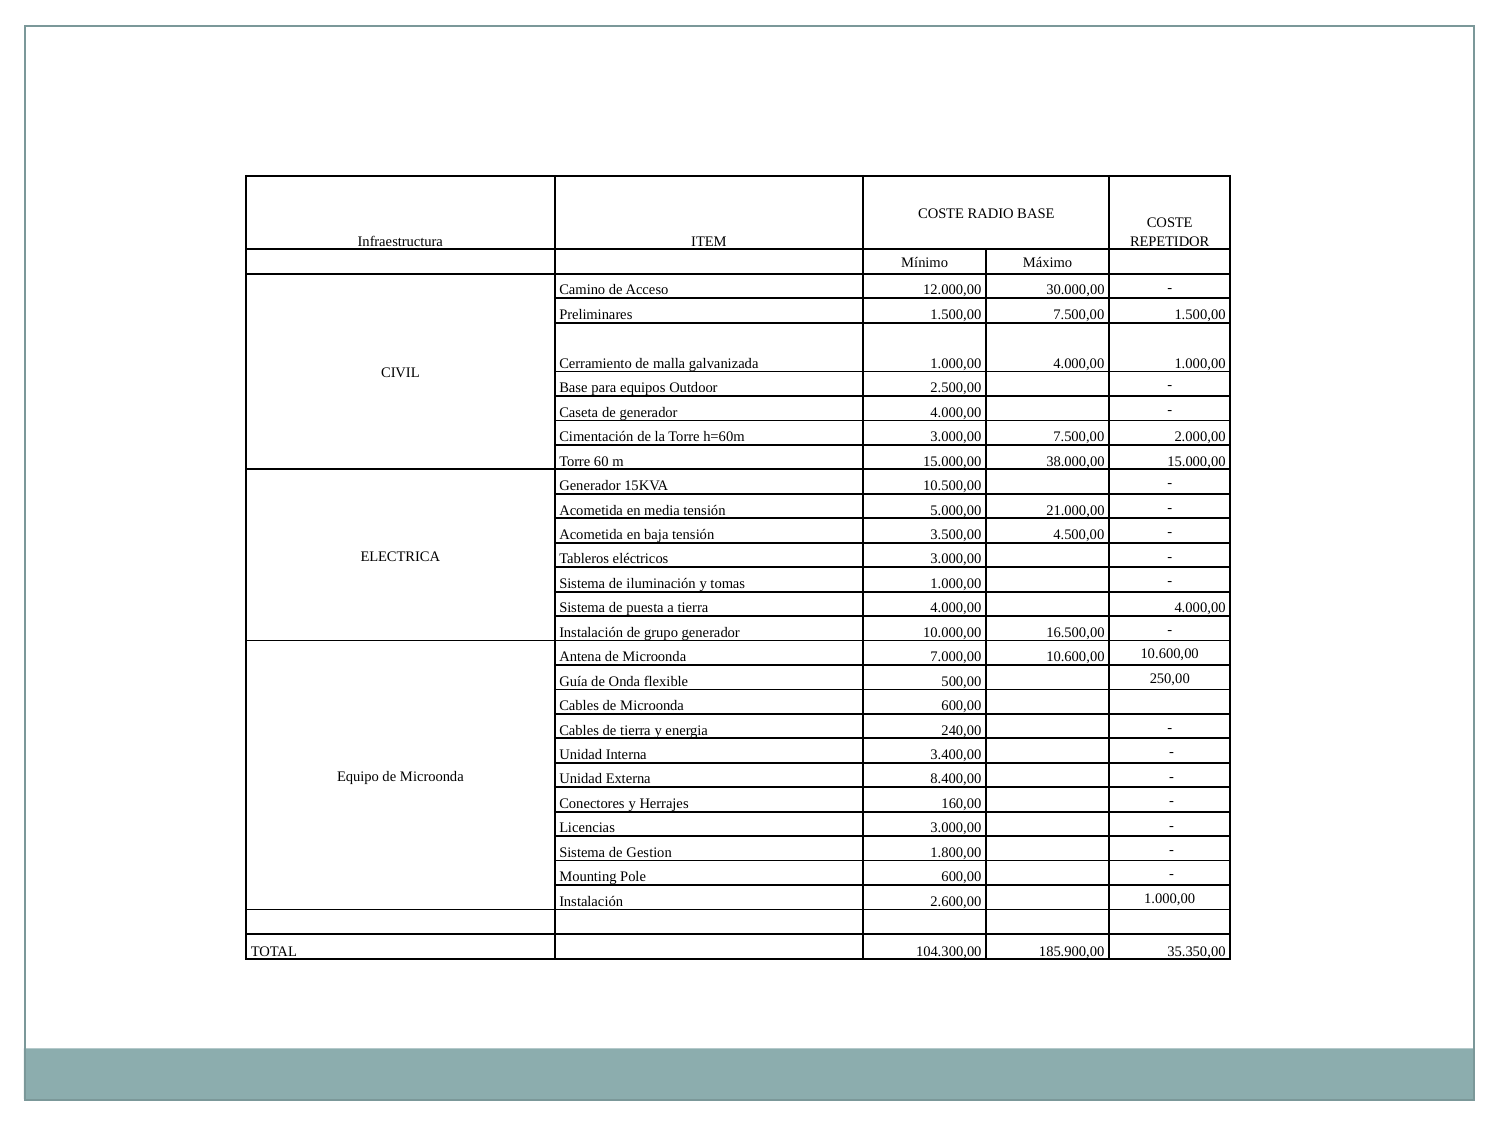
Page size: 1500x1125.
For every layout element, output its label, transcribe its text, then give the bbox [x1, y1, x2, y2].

table_cell [556, 250, 862, 273]
table_cell - [1110, 519, 1229, 542]
table_cell Cables de tierra y energia [556, 715, 862, 737]
table_cell 10.600,00 [987, 641, 1108, 664]
table_cell Mounting Pole [556, 861, 862, 884]
table_cell Cimentación de la Torre h=60m [556, 421, 862, 444]
table_cell 4.000,00 [1110, 593, 1229, 615]
table_cell Sistema de Gestion [556, 837, 862, 860]
table_cell 600,00 [864, 690, 985, 713]
table_cell 1.000,00 [1110, 886, 1229, 909]
table_cell 1.800,00 [864, 837, 985, 860]
table_cell 7.000,00 [864, 641, 985, 664]
table_cell Instalación [556, 886, 862, 909]
table_cell Camino de Acceso [556, 275, 862, 297]
table_cell 15.000,00 [1110, 446, 1229, 468]
table_cell Guía de Onda flexible [556, 666, 862, 689]
table_cell 12.000,00 [864, 275, 985, 297]
table_cell 250,00 [1110, 666, 1229, 689]
table_cell - [1110, 715, 1229, 737]
table_cell [987, 715, 1108, 737]
table_cell [987, 813, 1108, 835]
table_cell ELECTRICA [247, 470, 554, 640]
table_cell 10.500,00 [864, 470, 985, 493]
table_cell - [1110, 470, 1229, 493]
table_cell 104.300,00 [864, 935, 985, 958]
table_cell 3.500,00 [864, 519, 985, 542]
table_cell [247, 910, 554, 933]
table_cell 3.400,00 [864, 739, 985, 762]
table_cell - [1110, 837, 1229, 860]
table_cell 35.350,00 [1110, 935, 1229, 958]
table_cell - [1110, 861, 1229, 884]
table_cell 4.000,00 [864, 397, 985, 420]
table_cell Instalación de grupo generador [556, 617, 862, 640]
table_cell Generador 15KVA [556, 470, 862, 493]
table_cell [987, 690, 1108, 713]
table_cell Acometida en media tensión [556, 495, 862, 517]
table_cell 2.500,00 [864, 372, 985, 395]
table_cell Máximo [987, 250, 1108, 273]
table_cell 500,00 [864, 666, 985, 689]
table_cell 1.000,00 [864, 324, 985, 371]
table_cell Cerramiento de malla galvanizada [556, 324, 862, 371]
table_cell [987, 470, 1108, 493]
table_cell [987, 788, 1108, 811]
table_cell 7.500,00 [987, 421, 1108, 444]
table_cell 4.000,00 [864, 593, 985, 615]
table_cell - [1110, 372, 1229, 395]
table_header ITEM [556, 177, 862, 248]
table_cell CIVIL [247, 275, 554, 468]
table_header Infraestructura [247, 177, 554, 248]
table_cell [987, 568, 1108, 591]
table_cell [987, 666, 1108, 689]
table_cell - [1110, 813, 1229, 835]
table_cell 1.000,00 [1110, 324, 1229, 371]
table_cell 7.500,00 [987, 299, 1108, 322]
table_cell [987, 886, 1108, 909]
table_cell [556, 910, 862, 933]
table_cell [987, 372, 1108, 395]
table_cell - [1110, 275, 1229, 297]
table_cell [987, 544, 1108, 566]
table_cell 3.000,00 [864, 813, 985, 835]
table_cell 8.400,00 [864, 764, 985, 786]
table_cell Equipo de Microonda [247, 641, 554, 909]
table_cell [987, 593, 1108, 615]
table_cell [1110, 690, 1229, 713]
table_cell [1110, 250, 1229, 273]
table_cell Licencias [556, 813, 862, 835]
table_cell - [1110, 764, 1229, 786]
table_cell 3.000,00 [864, 544, 985, 566]
table_cell 10.000,00 [864, 617, 985, 640]
table_cell Acometida en baja tensión [556, 519, 862, 542]
table_cell 185.900,00 [987, 935, 1108, 958]
table_cell - [1110, 568, 1229, 591]
table_cell - [1110, 739, 1229, 762]
table_cell [247, 250, 554, 273]
table_cell Unidad Externa [556, 764, 862, 786]
table_cell 160,00 [864, 788, 985, 811]
table_cell 4.000,00 [987, 324, 1108, 371]
table_cell Base para equipos Outdoor [556, 372, 862, 395]
table_cell 1.500,00 [864, 299, 985, 322]
table_cell 4.500,00 [987, 519, 1108, 542]
table_cell Caseta de generador [556, 397, 862, 420]
table_cell [556, 935, 862, 958]
table_cell [987, 861, 1108, 884]
table_cell 2.000,00 [1110, 421, 1229, 444]
table_cell Cables de Microonda [556, 690, 862, 713]
table_cell Torre 60 m [556, 446, 862, 468]
table_cell 240,00 [864, 715, 985, 737]
table_header COSTE REPETIDOR [1110, 177, 1229, 248]
table_cell [987, 837, 1108, 860]
table_cell - [1110, 397, 1229, 420]
table_cell [1110, 910, 1229, 933]
table_cell 600,00 [864, 861, 985, 884]
table_cell 5.000,00 [864, 495, 985, 517]
table_cell 38.000,00 [987, 446, 1108, 468]
table_cell TOTAL [247, 935, 554, 958]
table_cell Tableros eléctricos [556, 544, 862, 566]
table_cell Sistema de puesta a tierra [556, 593, 862, 615]
table_cell 1.000,00 [864, 568, 985, 591]
table_cell Sistema de iluminación y tomas [556, 568, 862, 591]
table_cell Unidad Interna [556, 739, 862, 762]
table_cell Preliminares [556, 299, 862, 322]
table_cell - [1110, 788, 1229, 811]
table_cell [987, 739, 1108, 762]
table_cell 2.600,00 [864, 886, 985, 909]
table_cell Antena de Microonda [556, 641, 862, 664]
table_cell 1.500,00 [1110, 299, 1229, 322]
table_cell - [1110, 544, 1229, 566]
table_cell - [1110, 495, 1229, 517]
table_cell [987, 764, 1108, 786]
table_cell [864, 910, 985, 933]
table_cell 30.000,00 [987, 275, 1108, 297]
table_cell 10.600,00 [1110, 641, 1229, 664]
table_cell 16.500,00 [987, 617, 1108, 640]
table_cell 3.000,00 [864, 421, 985, 444]
table_cell 15.000,00 [864, 446, 985, 468]
table_cell Mínimo [864, 250, 985, 273]
table_cell [987, 397, 1108, 420]
table_cell - [1110, 617, 1229, 640]
table_cell Conectores y Herrajes [556, 788, 862, 811]
table_cell 21.000,00 [987, 495, 1108, 517]
table_cell [987, 910, 1108, 933]
table_header COSTE RADIO BASE [864, 177, 1108, 248]
